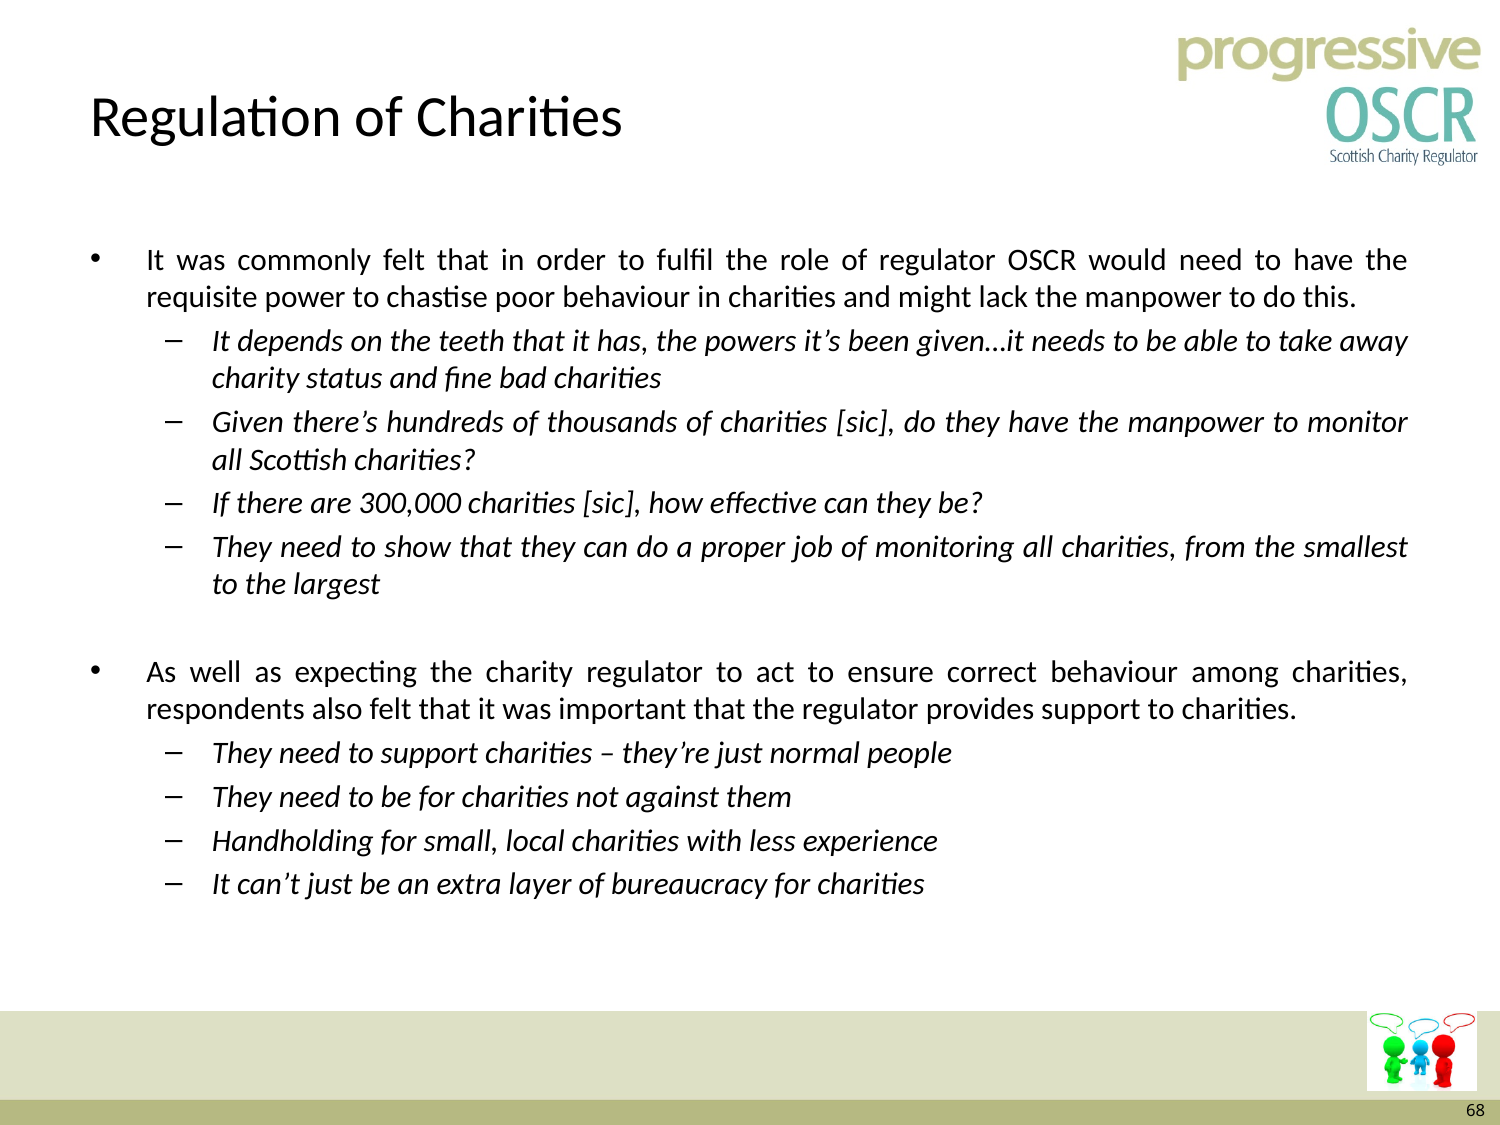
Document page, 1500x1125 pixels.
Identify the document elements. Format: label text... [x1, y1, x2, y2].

picture [0, 1009, 1500, 1125]
slide_number 68 [1149, 1081, 1500, 1125]
list It was commonly felt that in order to fulfil the role of regulator OSCR would need to have the requisite power to chastise poor behaviour in charities and might lack the manpower to do this. It depends on the teeth that it has, the powers it’s been given…it needs to be able to take away charity status and fine bad charities Given there’s hundreds of thousands of charities [sic], do they have the manpower to monitor all Scottish charities? If there are 300,000 charities [sic], how effective can they be? They need to show that they can do a proper job of monitoring all charities, from the smallest to the largest As well as expecting the charity regulator to act to ensure correct behaviour among charities, respondents also felt that it was important that the regulator provides support to charities. They need to support charities – they’re just normal people They need to be for charities not against them Handholding for small, local charities with less experience It can’t just be an extra layer of bureaucracy for charities [75, 231, 1425, 986]
picture [1175, 23, 1483, 166]
title Regulation of Charities [75, 19, 1172, 207]
